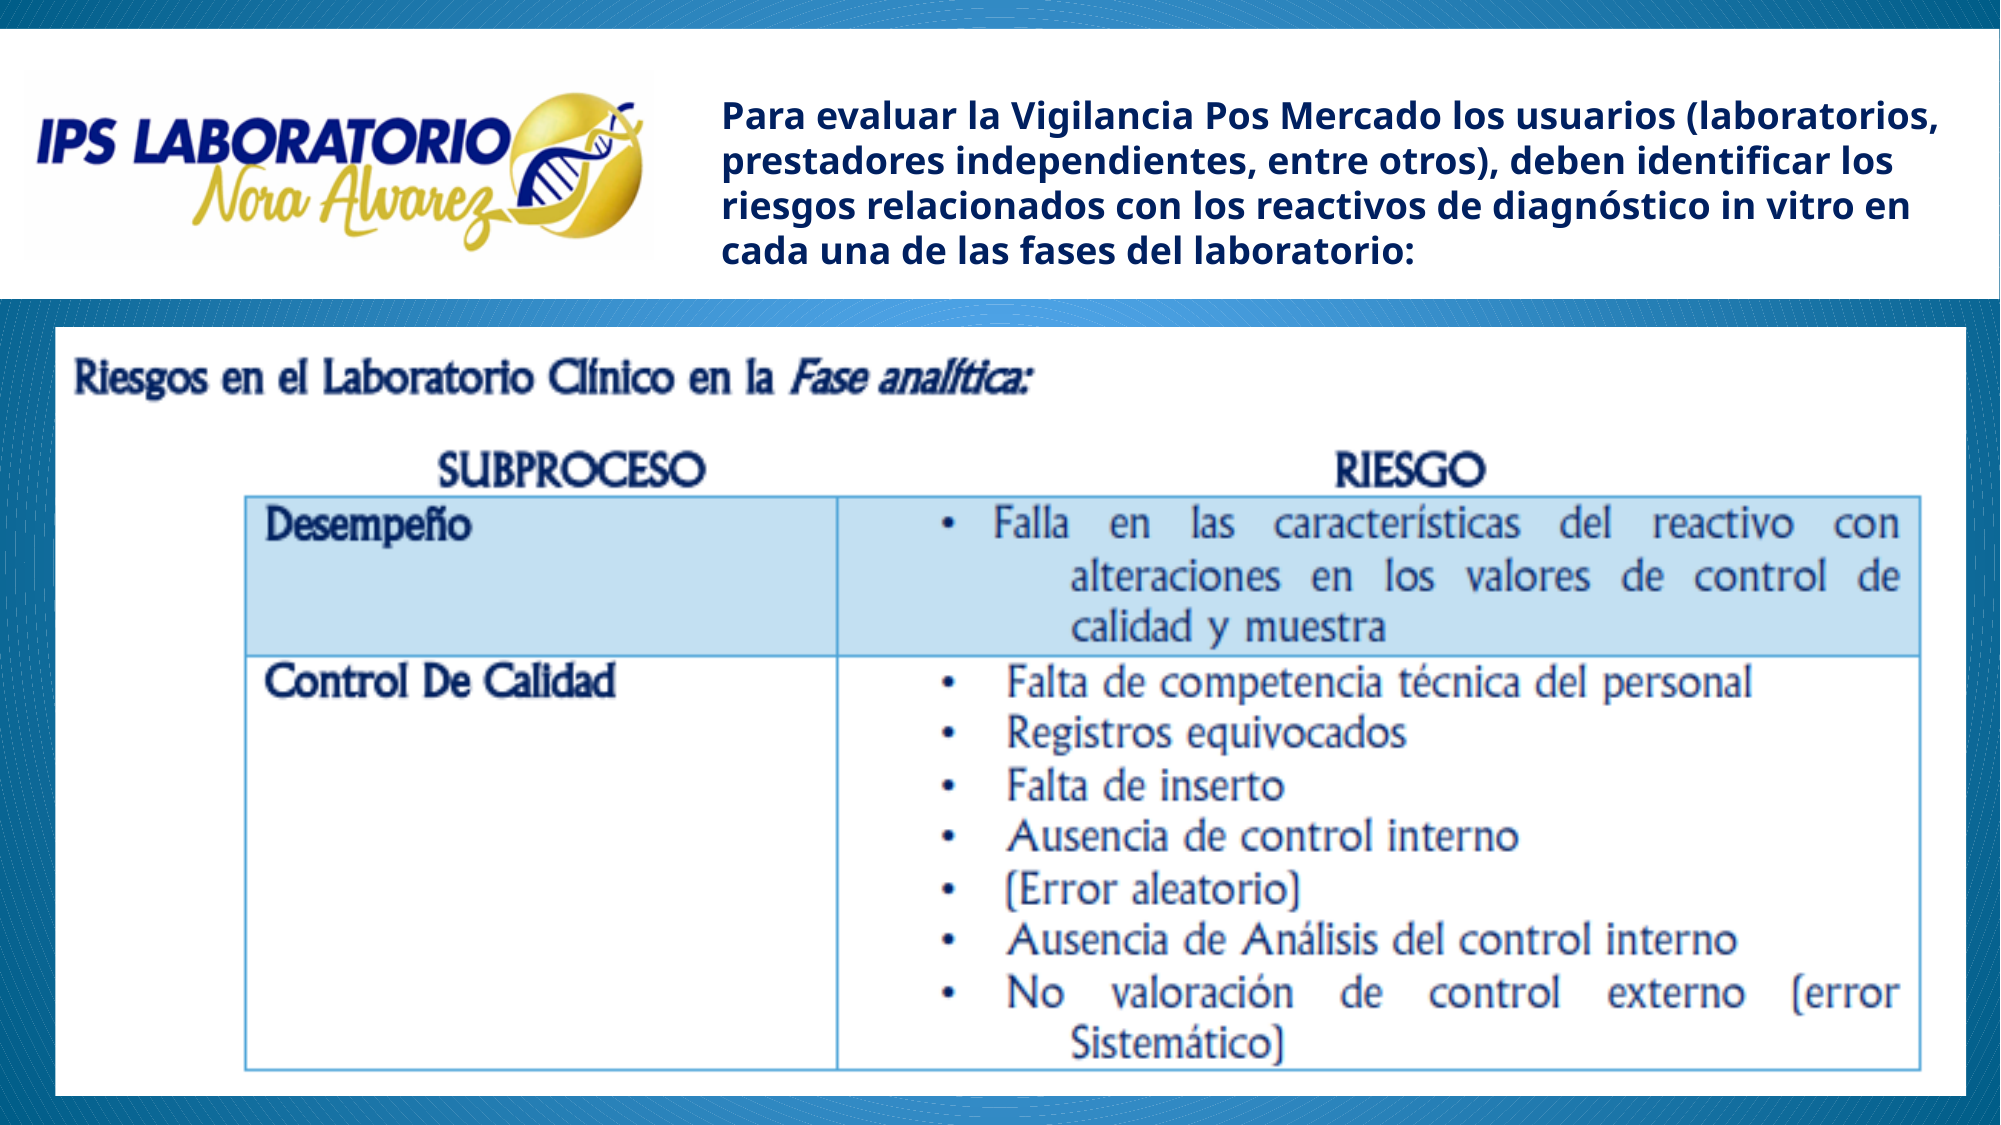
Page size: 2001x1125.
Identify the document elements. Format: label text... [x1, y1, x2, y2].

picture [55, 326, 1967, 1097]
text_box Para evaluar la Vigilancia Pos Mercado los usuarios (laboratorios, prestadores independientes, entre otros), deben identificar los riesgos relacionados con los reactivos de diagnóstico in vitro en cada una de las fases del laboratorio: [706, 84, 1998, 280]
picture [23, 70, 655, 260]
